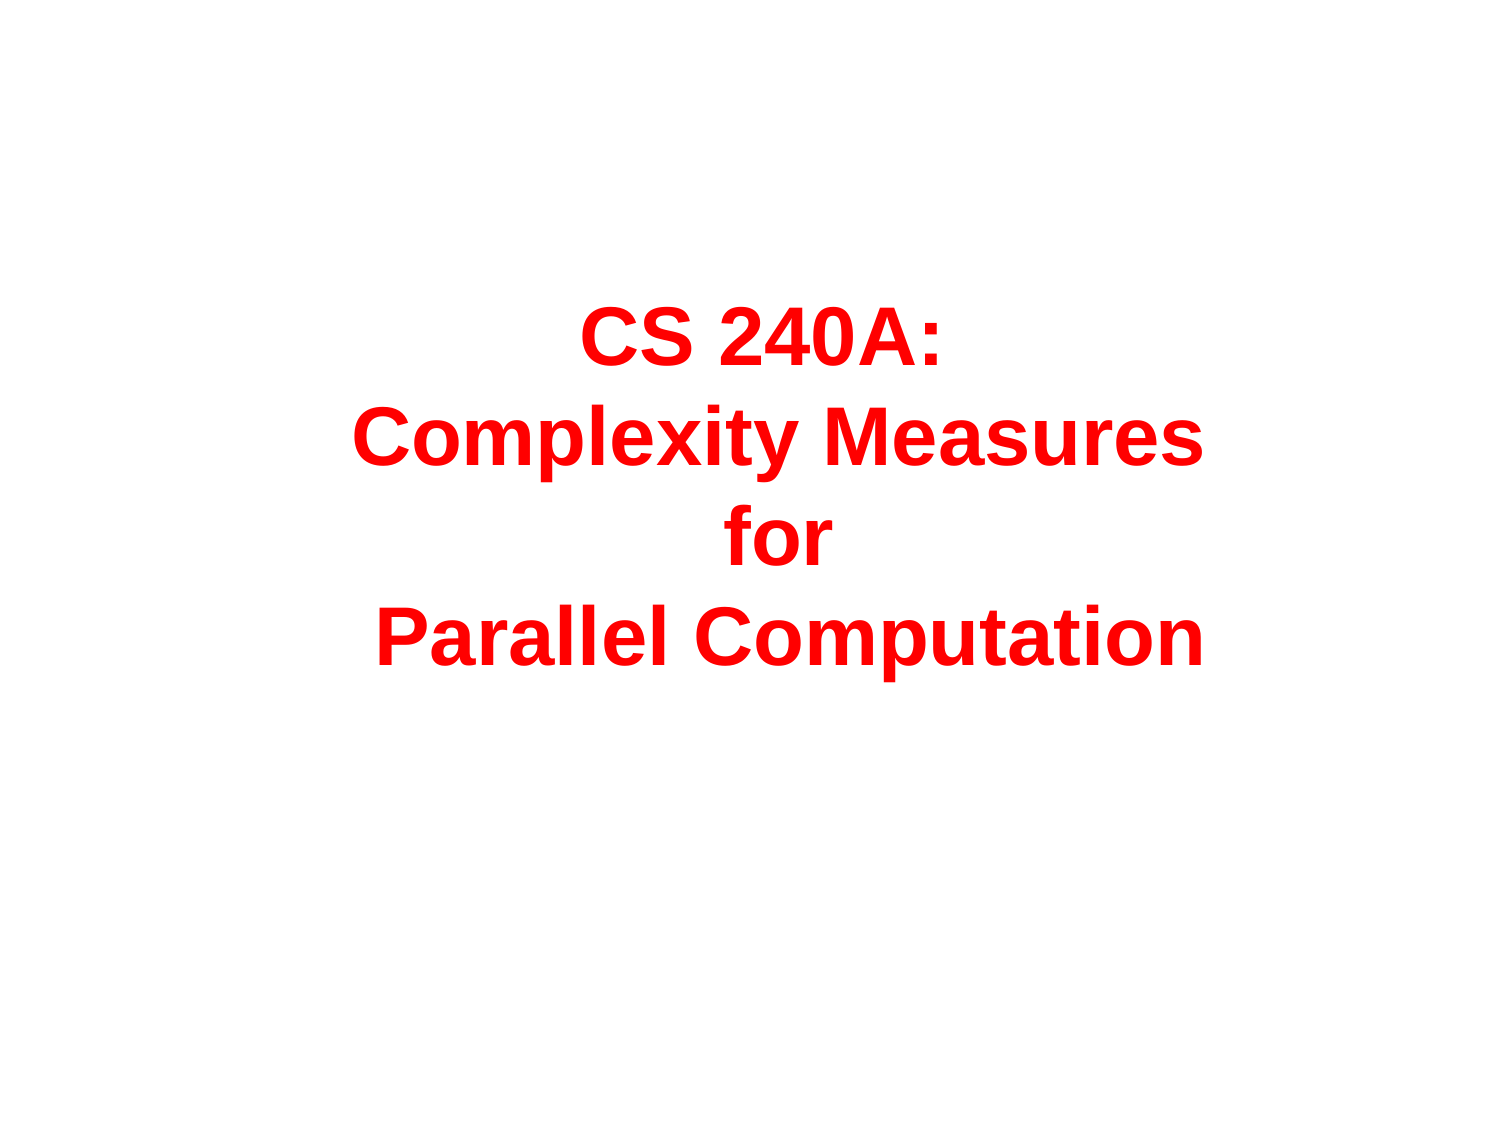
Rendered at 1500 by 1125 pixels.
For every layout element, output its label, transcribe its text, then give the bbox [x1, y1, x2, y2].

list CS 240A: Complexity Measures for Parallel Computation [87, 275, 1438, 888]
